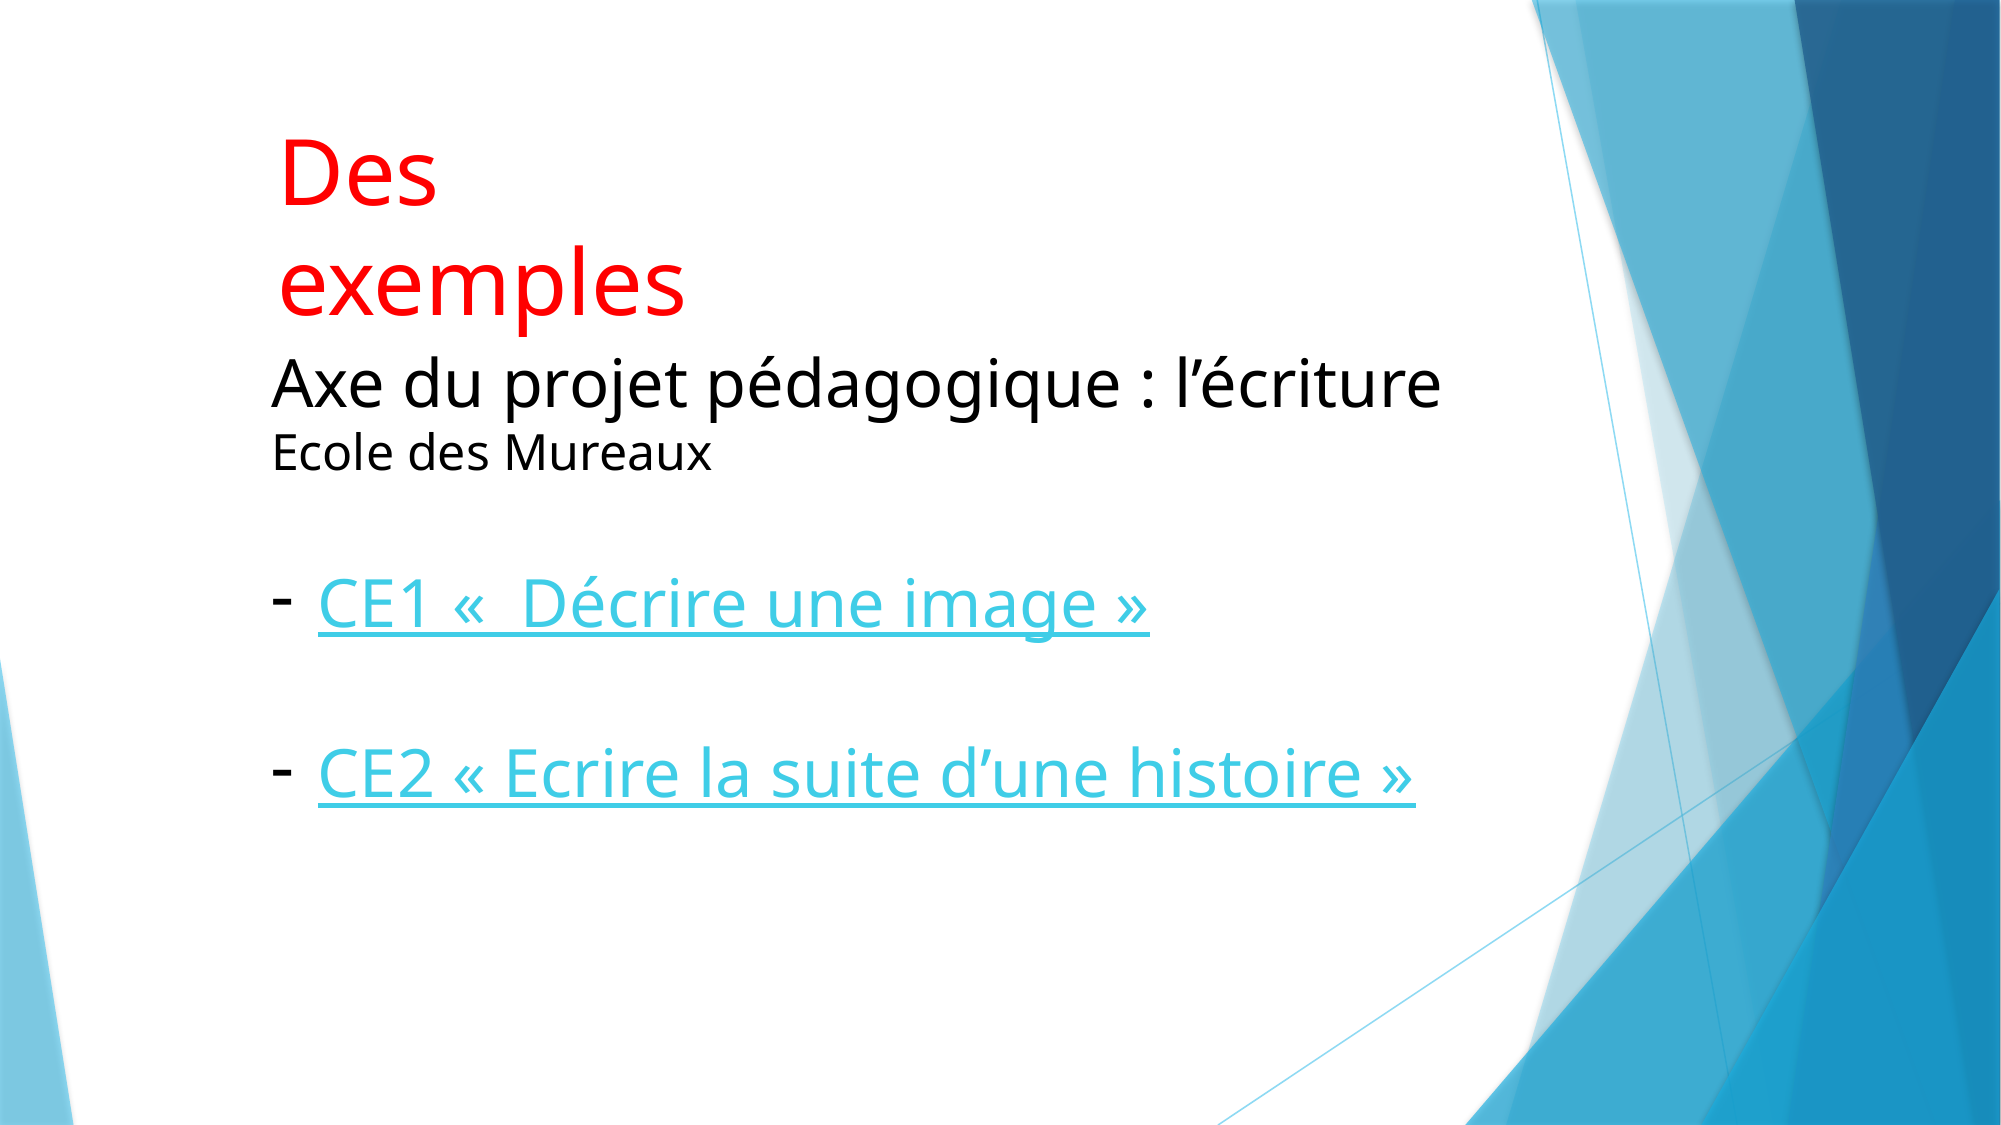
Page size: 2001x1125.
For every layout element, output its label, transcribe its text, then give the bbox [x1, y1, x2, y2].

text_box Axe du projet pédagogique : l’écriture Ecole des Mureaux CE1 « Décrire une image » CE2 « Ecrire la suite d’une histoire » [256, 333, 1605, 830]
text_box Des exemples [262, 106, 832, 333]
